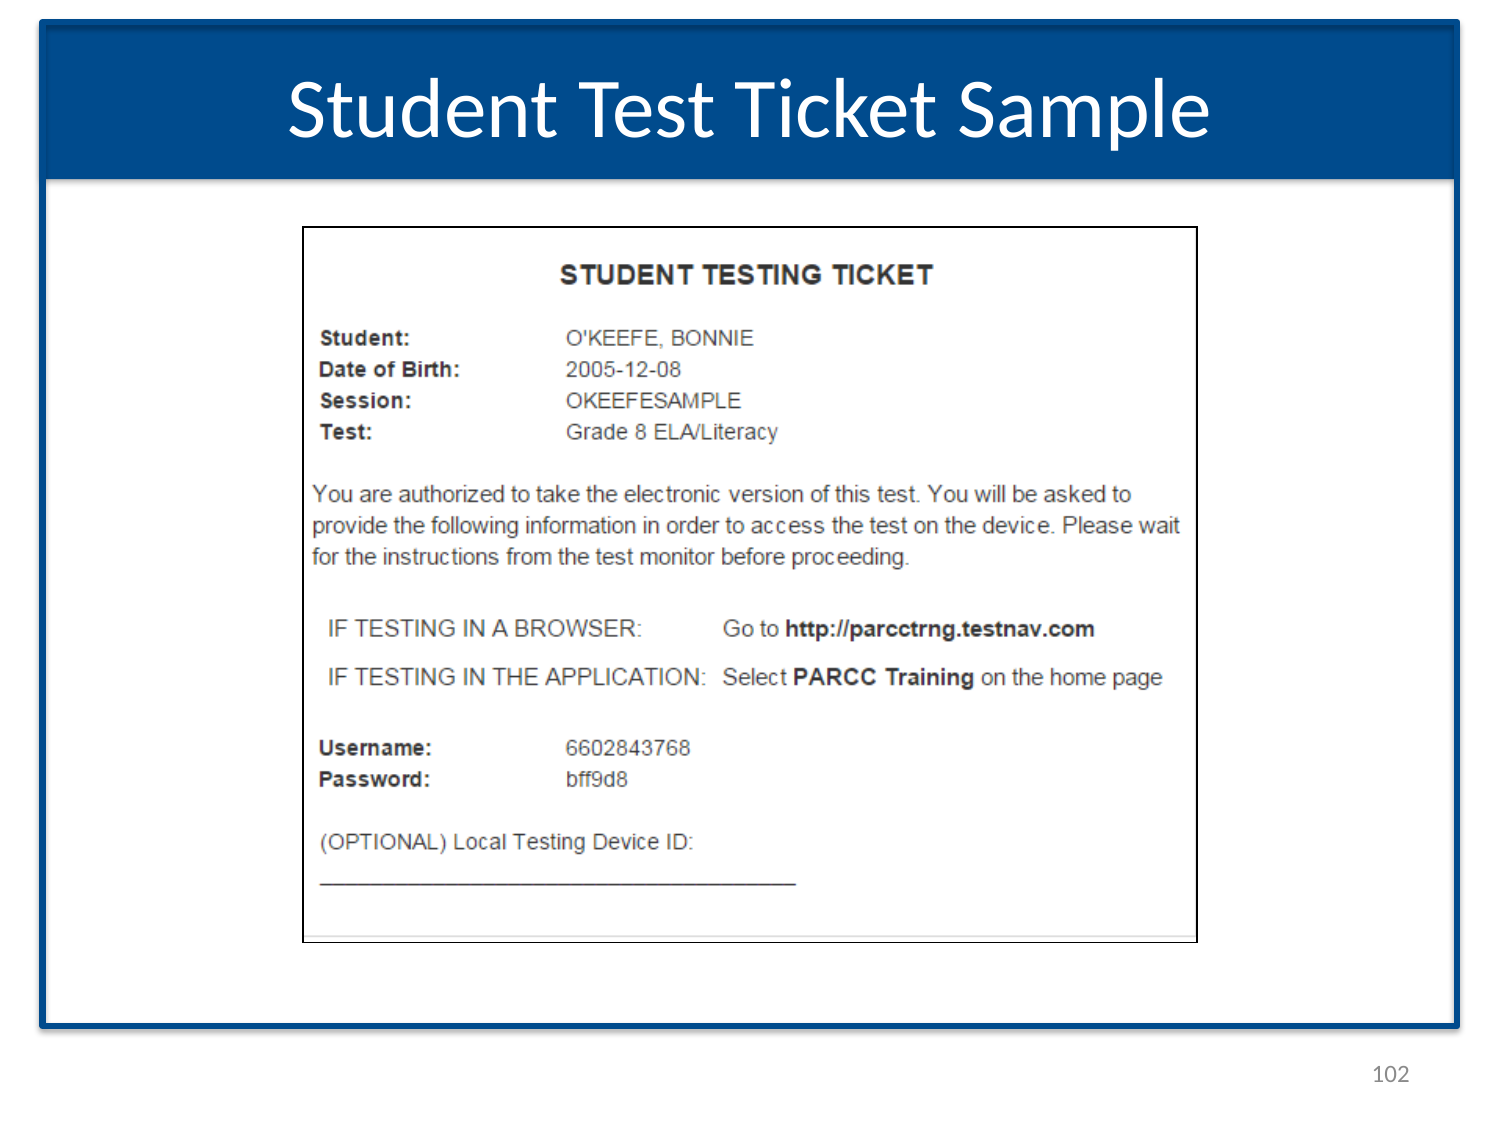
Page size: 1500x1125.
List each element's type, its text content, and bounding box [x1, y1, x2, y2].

slide_number 102 [1074, 1042, 1425, 1103]
title Student Test Ticket Sample [75, 45, 1425, 163]
picture [303, 227, 1197, 943]
